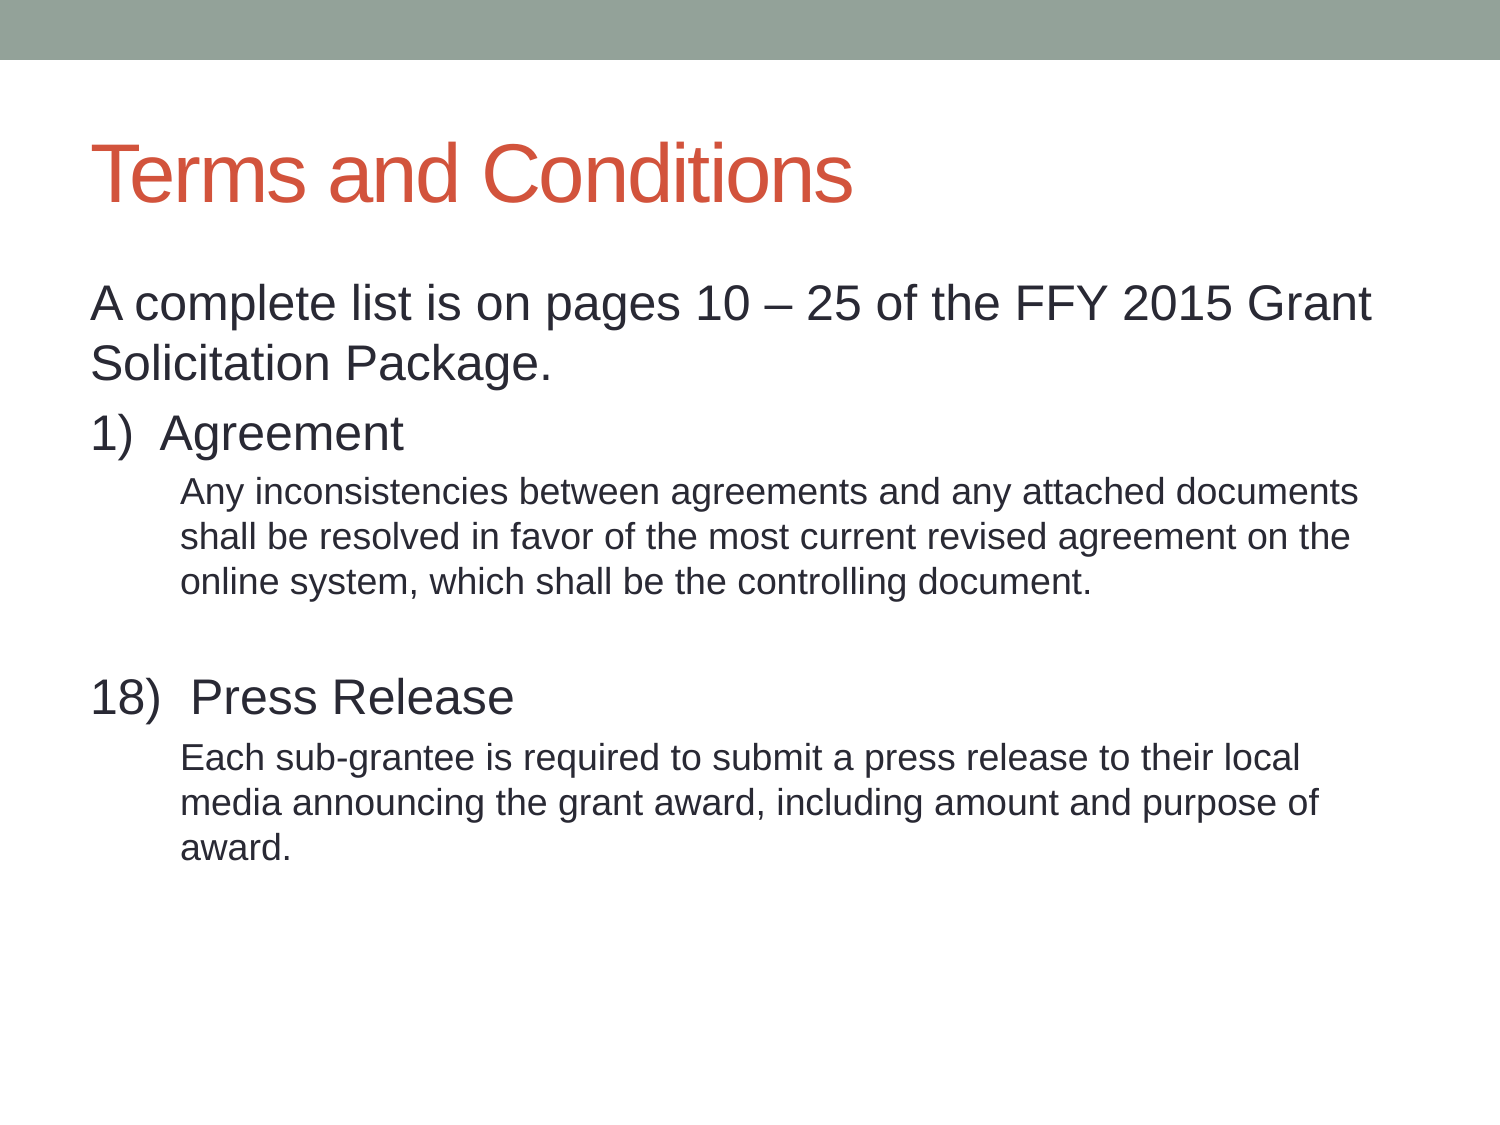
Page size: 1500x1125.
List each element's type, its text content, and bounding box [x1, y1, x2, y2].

list A complete list is on pages 10 – 25 of the FFY 2015 Grant Solicitation Package. 1) Agreement Any inconsistencies between agreements and any attached documents shall be resolved in favor of the most current revised agreement on the online system, which shall be the controlling document. 18) Press Release Each sub-grantee is required to submit a press release to their local media announcing the grant award, including amount and purpose of award. [75, 262, 1425, 1063]
title Terms and Conditions [75, 87, 1425, 250]
